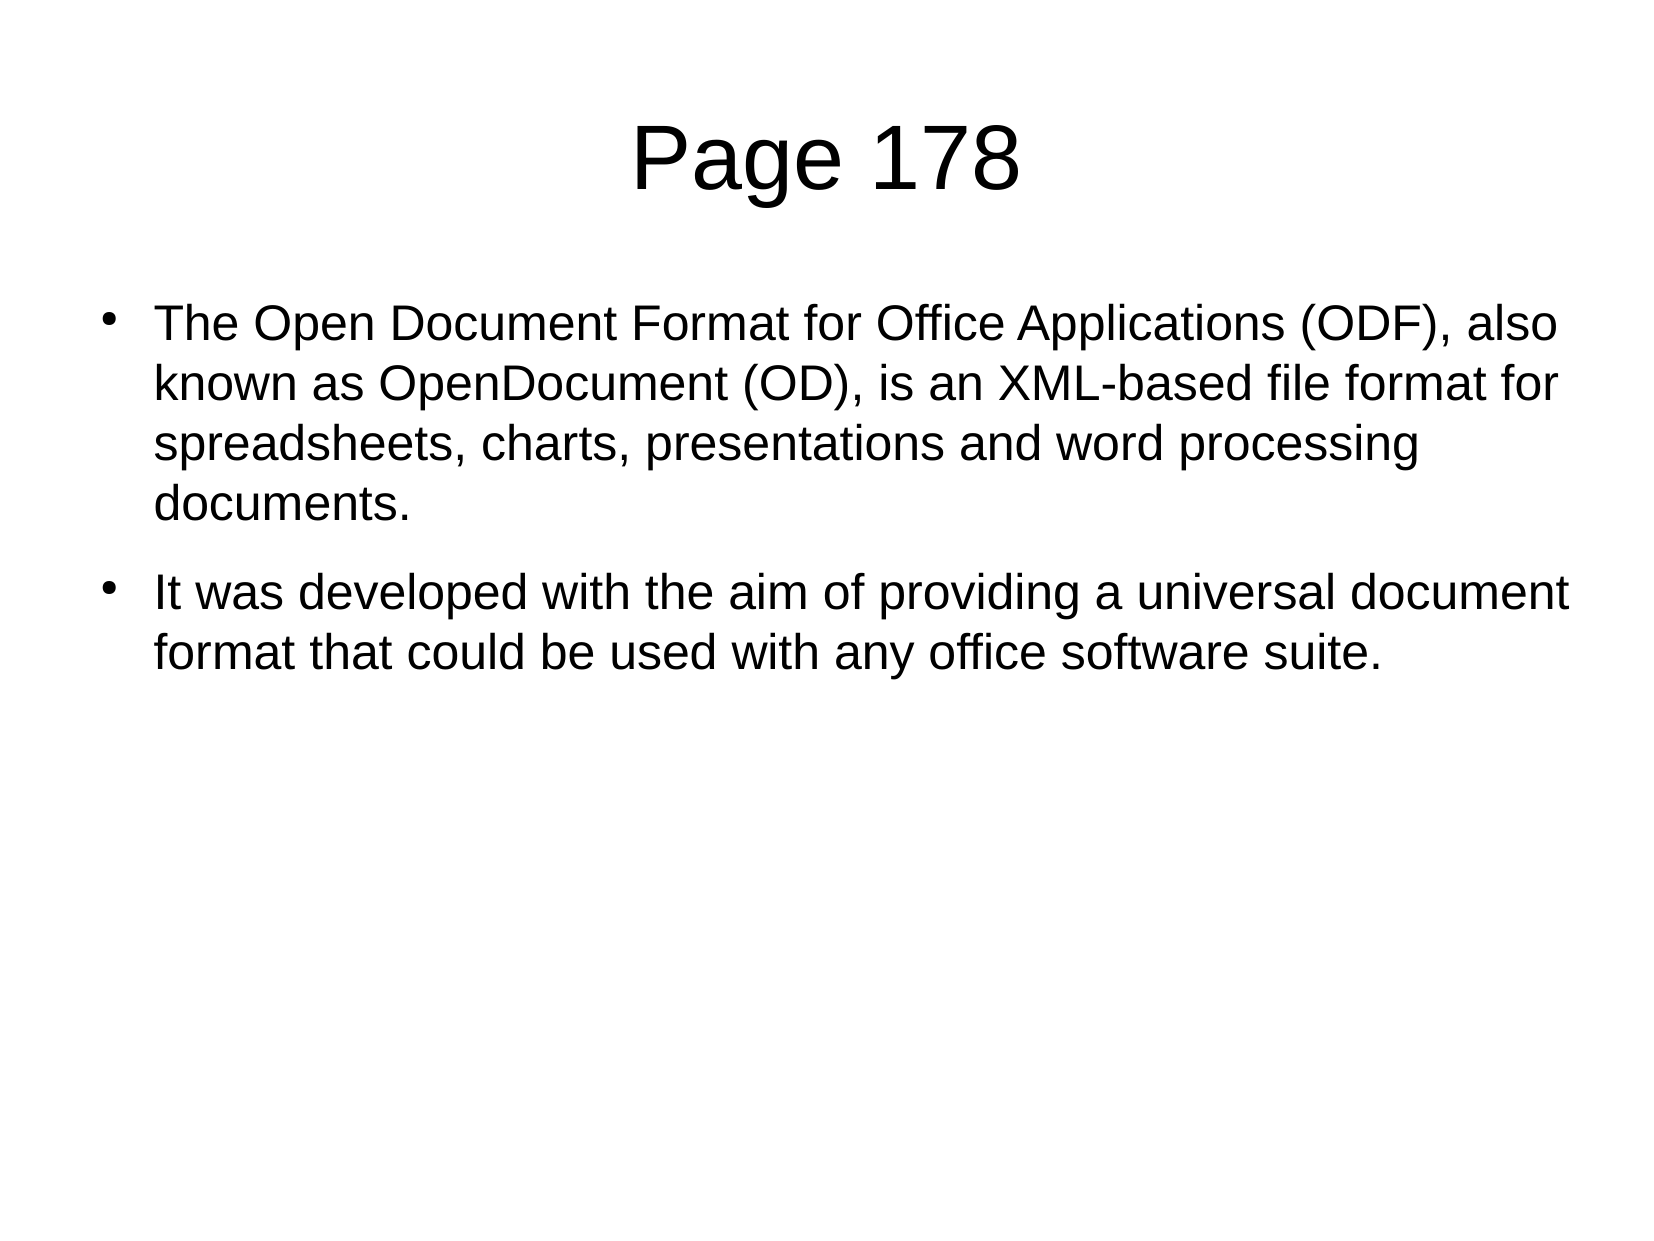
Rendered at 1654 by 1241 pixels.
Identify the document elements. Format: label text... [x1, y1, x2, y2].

title Page 178 [82, 49, 1571, 257]
list The Open Document Format for Office Applications (ODF), also known as OpenDocument (OD), is an XML-based file format for spreadsheets, charts, presentations and word processing documents. It was developed with the aim of providing a universal document format that could be used with any office software suite. [82, 290, 1571, 1109]
